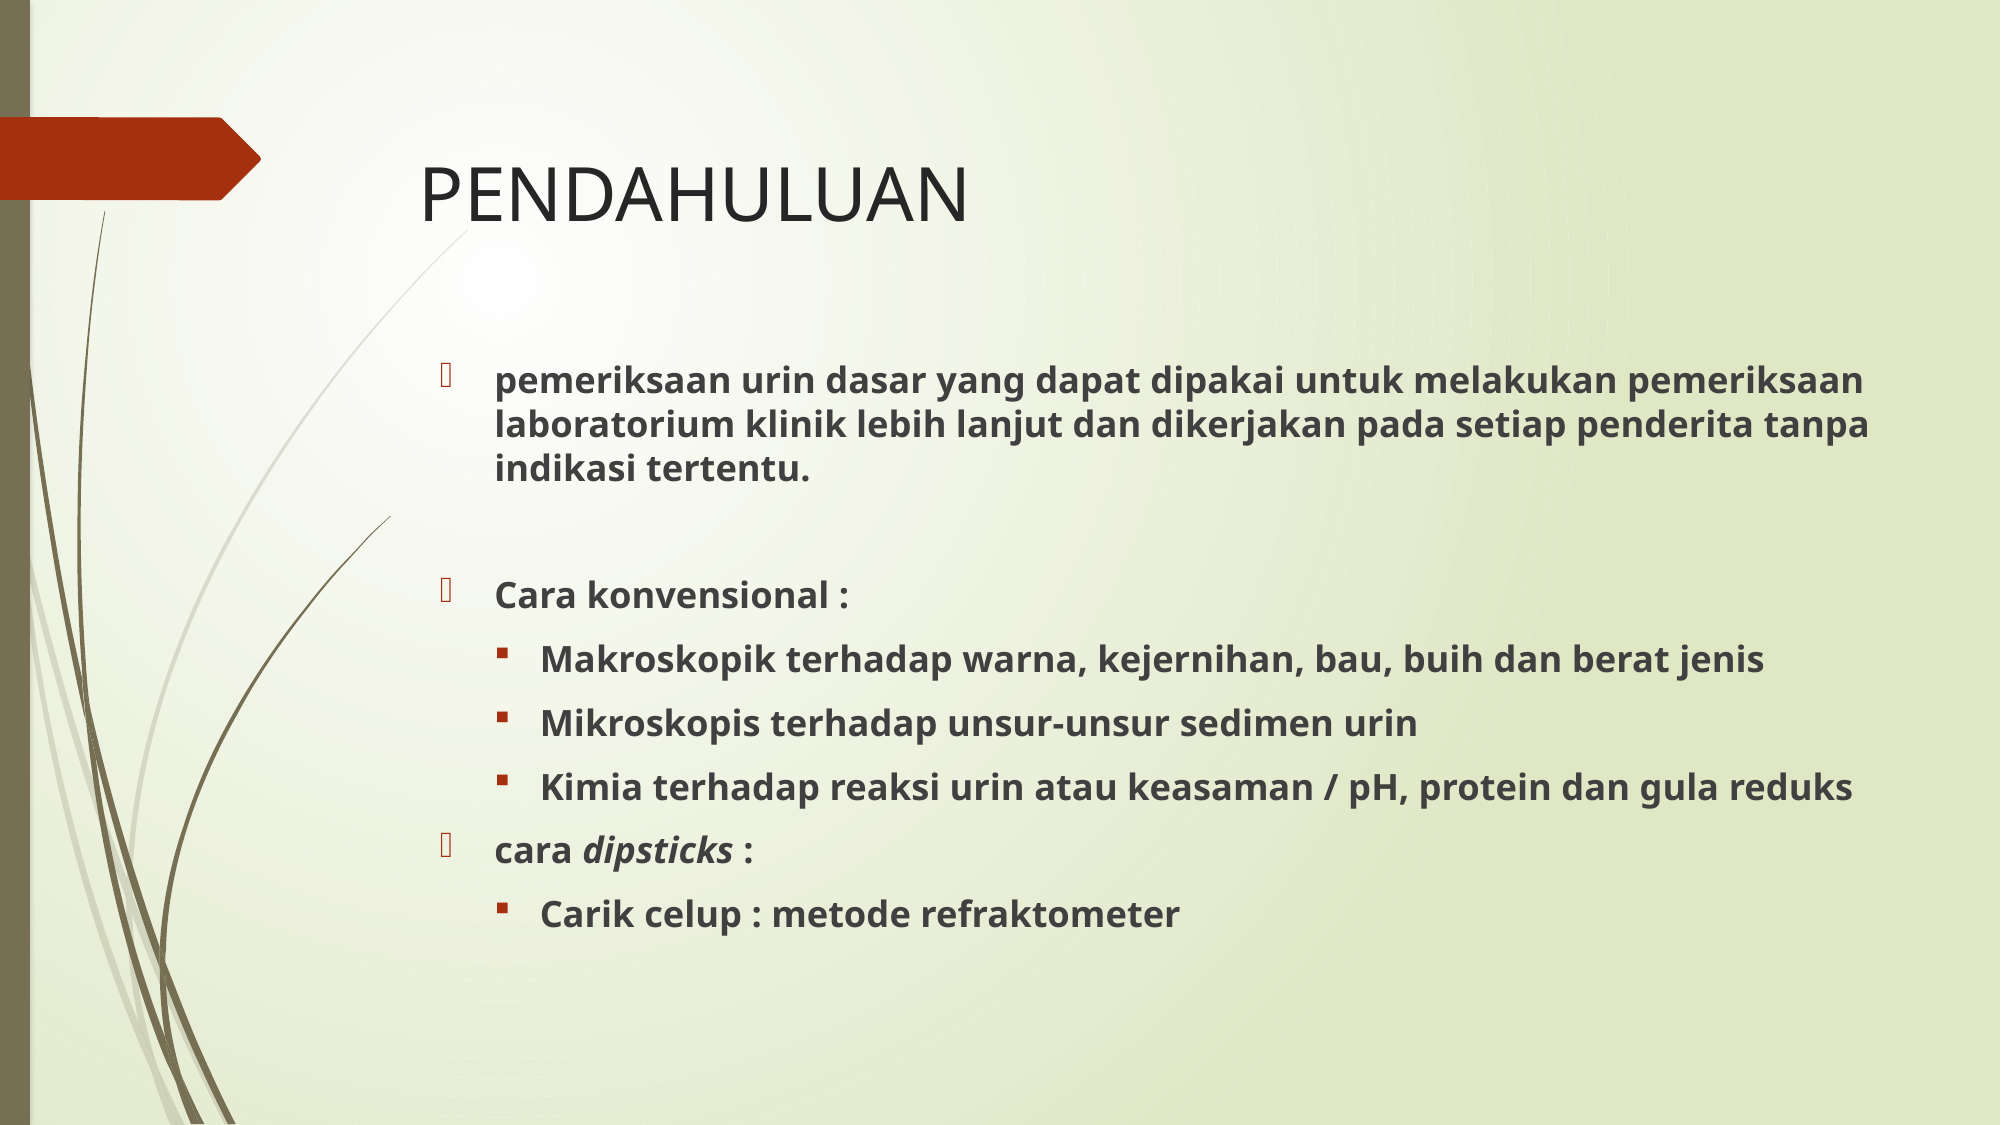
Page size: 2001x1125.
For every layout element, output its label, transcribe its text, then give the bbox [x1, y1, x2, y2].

title PENDAHULUAN [403, 138, 1888, 313]
list pemeriksaan urin dasar yang dapat dipakai untuk melakukan pemeriksaan laboratorium klinik lebih lanjut dan dikerjakan pada setiap penderita tanpa indikasi tertentu. Cara konvensional : Makroskopik terhadap warna, kejernihan, bau, buih dan berat jenis Mikroskopis terhadap unsur-unsur sedimen urin Kimia terhadap reaksi urin atau keasaman / pH, protein dan gula reduks cara dipsticks : Carik celup : metode refraktometer [424, 350, 1888, 970]
